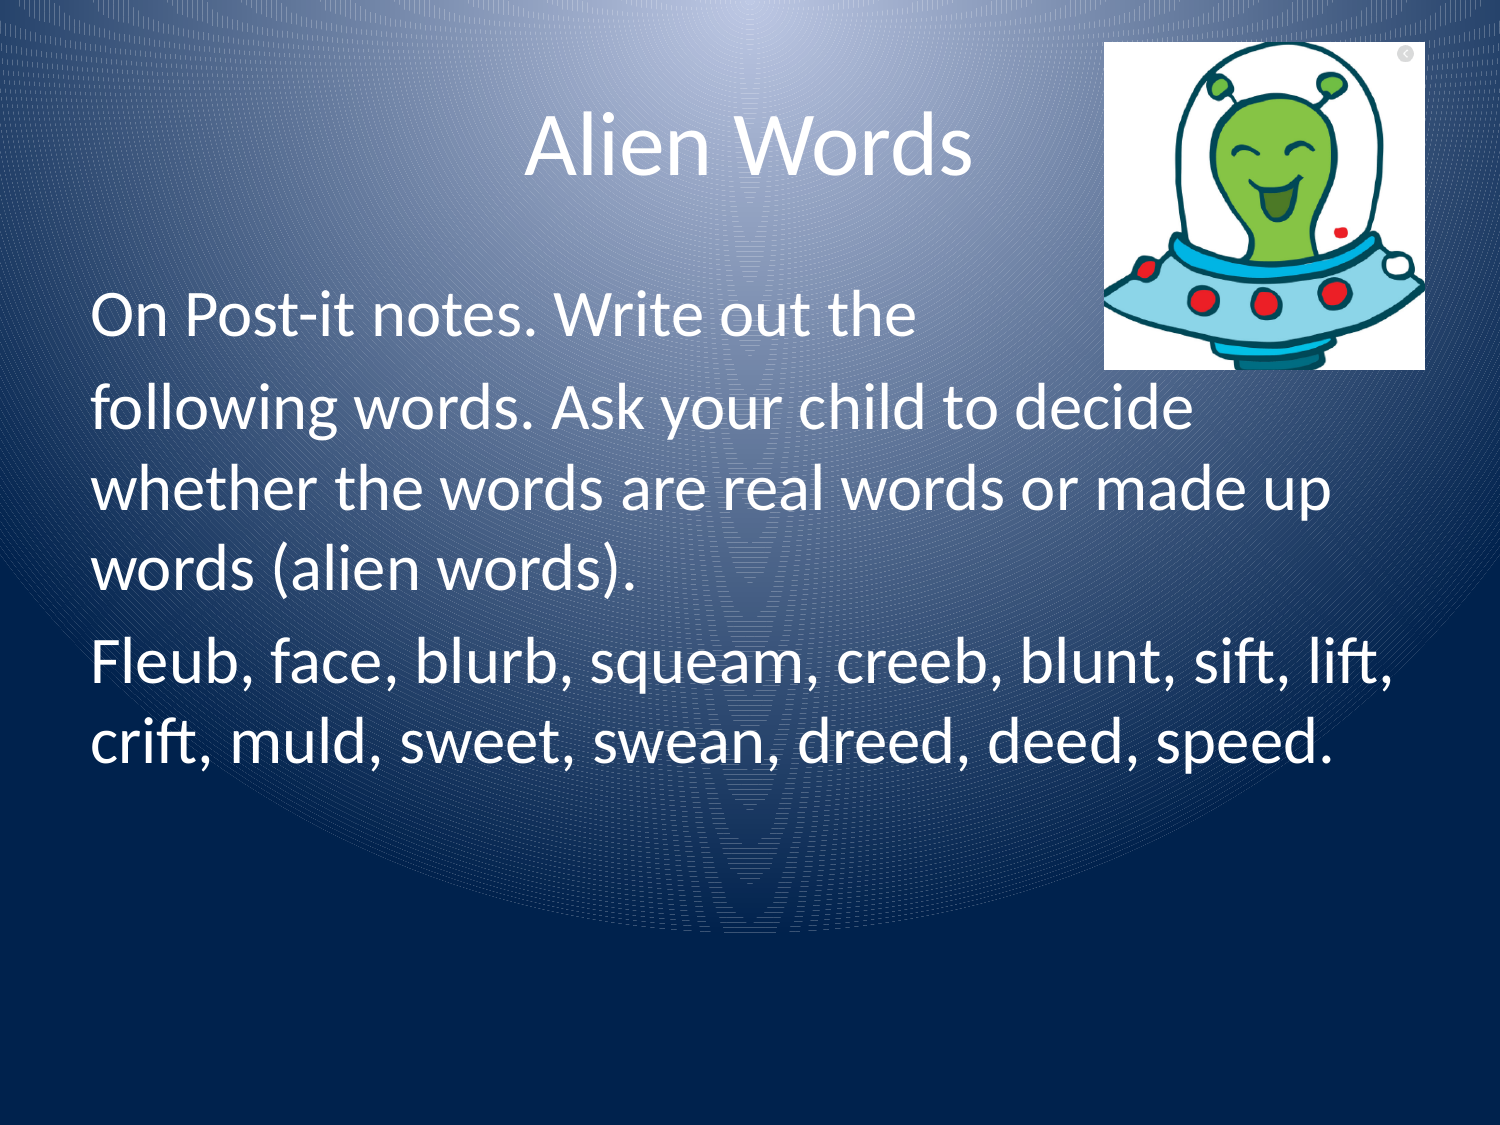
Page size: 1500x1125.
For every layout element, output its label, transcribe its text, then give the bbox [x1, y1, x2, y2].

picture [1104, 42, 1425, 370]
list On Post-it notes. Write out the following words. Ask your child to decide whether the words are real words or made up words (alien words). Fleub, face, blurb, squeam, creeb, blunt, sift, lift, crift, muld, sweet, swean, dreed, deed, speed. [75, 262, 1425, 1005]
title Alien Words [75, 45, 1100, 233]
